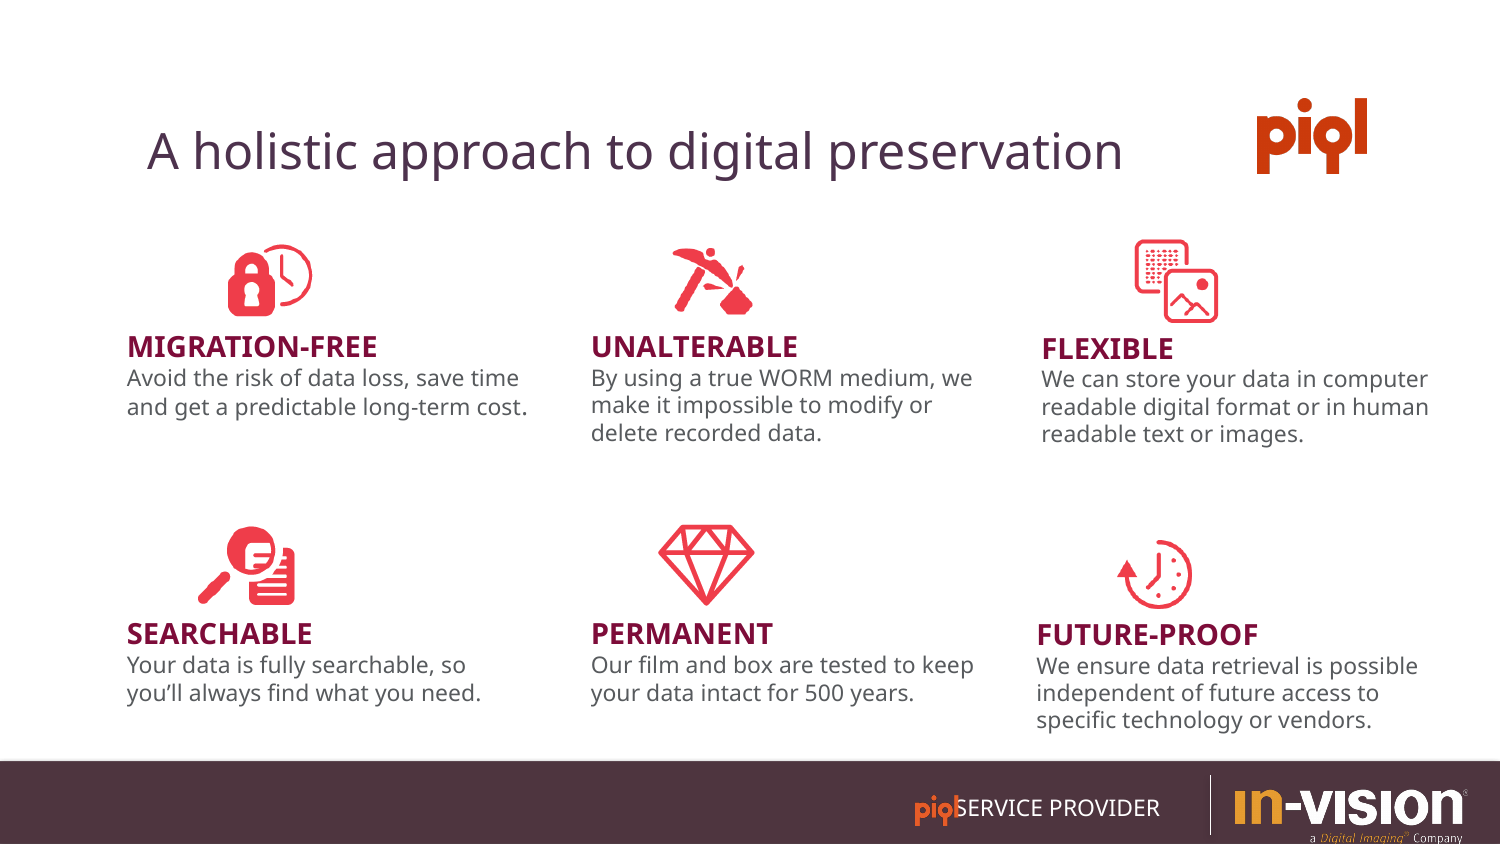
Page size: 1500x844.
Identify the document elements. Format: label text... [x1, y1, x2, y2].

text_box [111, 239, 573, 430]
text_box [111, 519, 536, 715]
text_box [1021, 536, 1454, 743]
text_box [1026, 220, 1459, 457]
picture [1257, 98, 1367, 174]
title A holistic approach to digital preservation [135, 55, 1165, 186]
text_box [575, 239, 1011, 455]
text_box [575, 519, 1011, 715]
